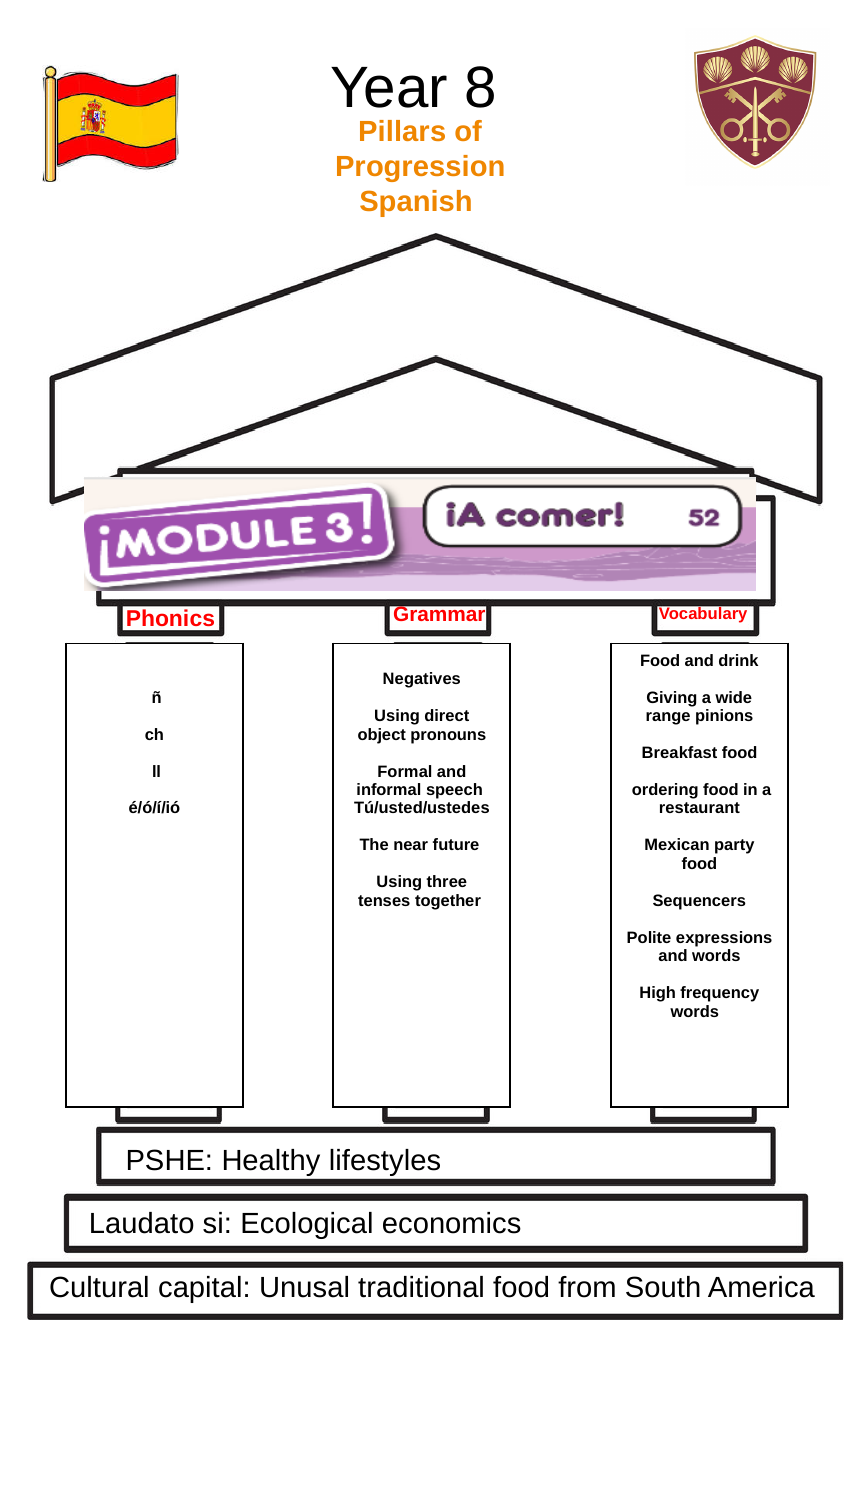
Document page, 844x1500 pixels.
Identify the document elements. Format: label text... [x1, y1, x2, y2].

picture [41, 65, 179, 182]
picture [685, 27, 830, 186]
text_box Year 8 [232, 41, 611, 127]
text_box Pillars of Progression Spanish [276, 104, 564, 221]
picture [27, 233, 844, 1320]
